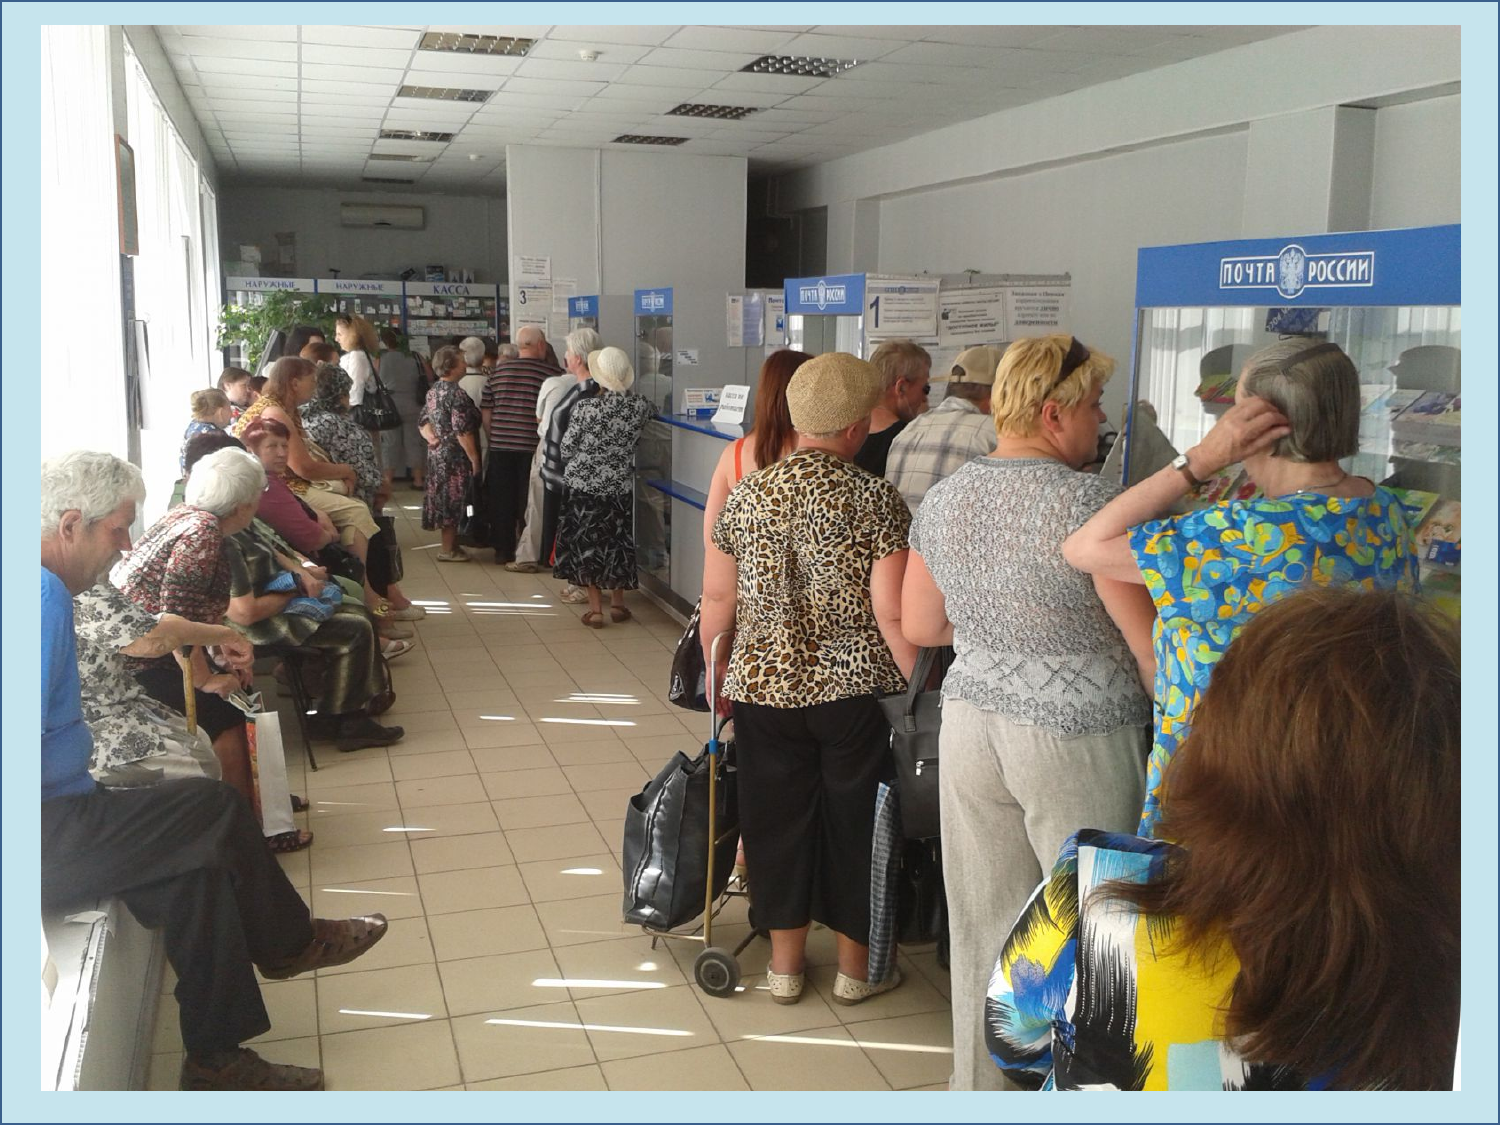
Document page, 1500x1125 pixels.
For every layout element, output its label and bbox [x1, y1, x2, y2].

picture [41, 24, 1462, 1092]
text_box [0, 0, 1500, 1125]
